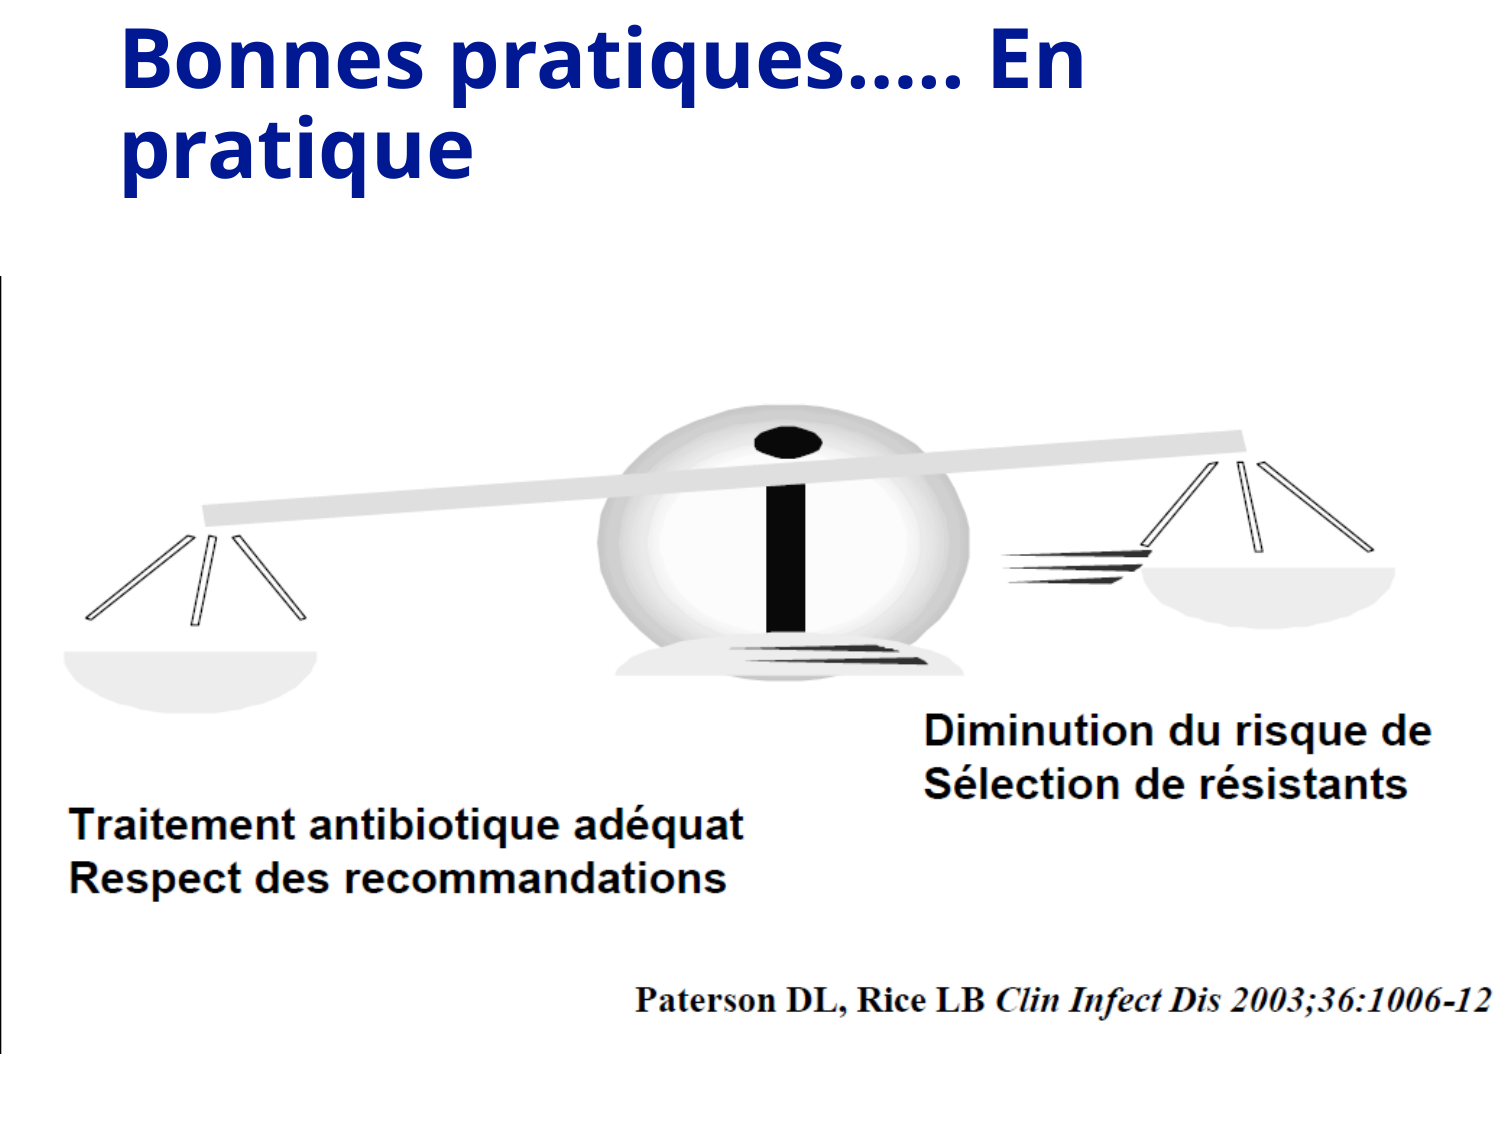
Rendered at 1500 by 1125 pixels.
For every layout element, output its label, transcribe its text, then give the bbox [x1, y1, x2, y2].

picture [0, 276, 1500, 1054]
title Bonnes pratiques….. En pratique [103, 46, 1397, 168]
